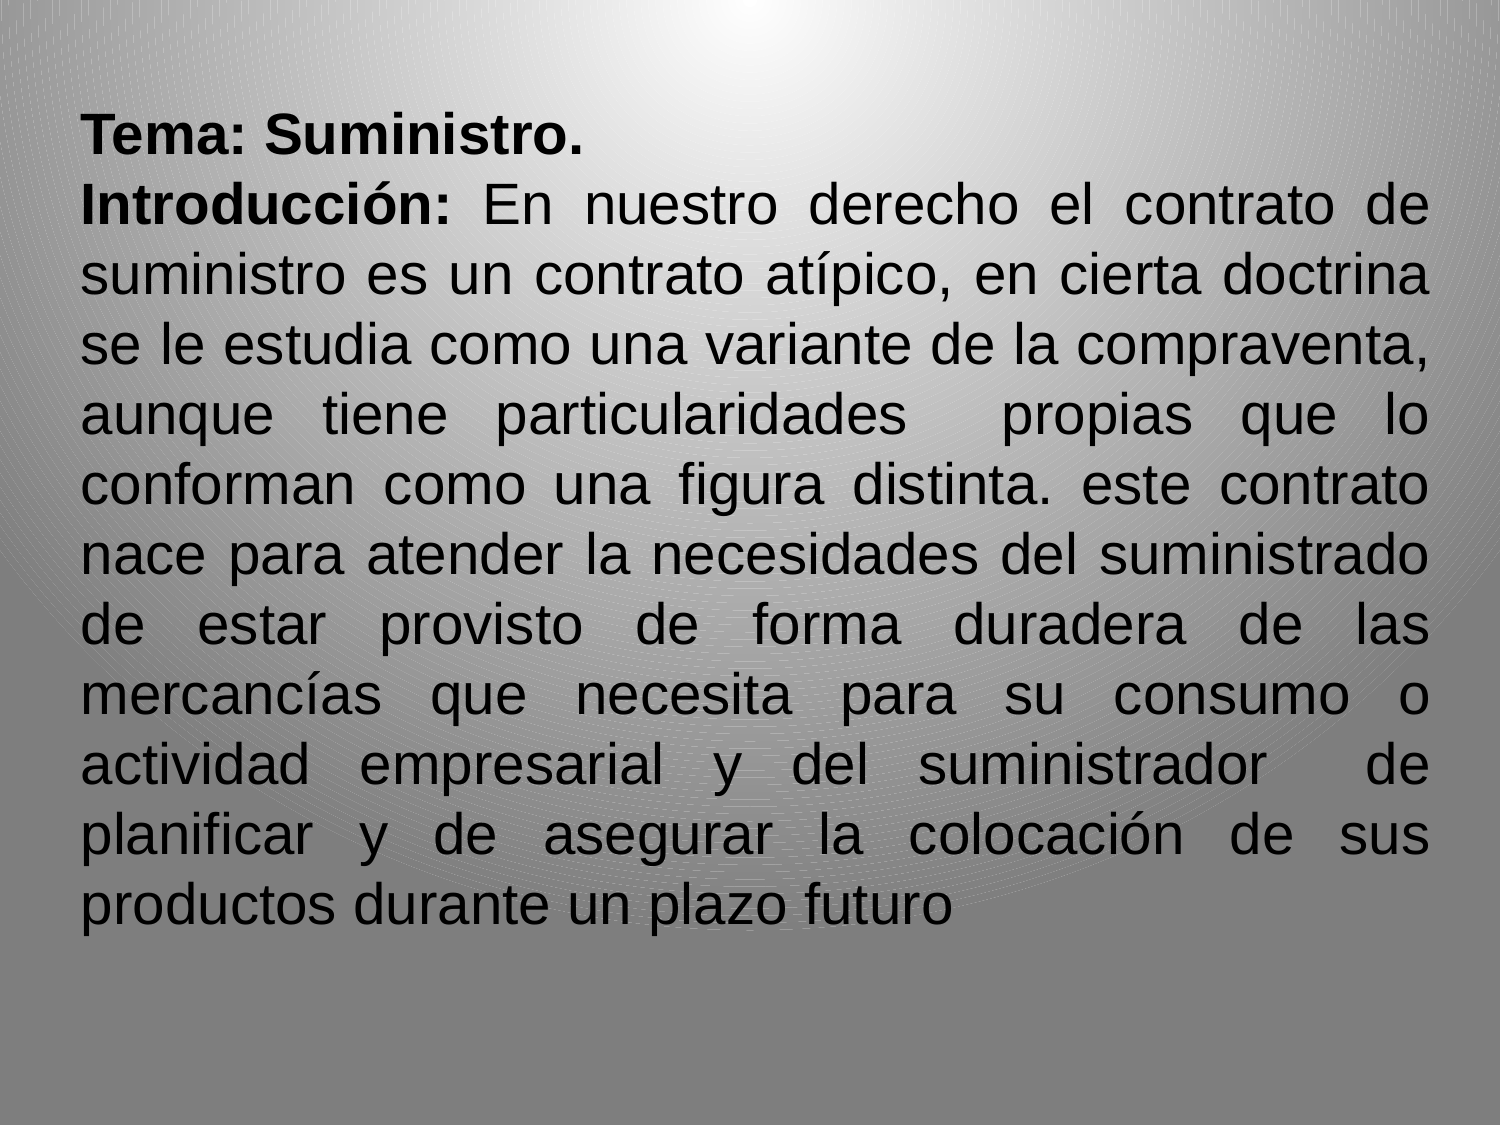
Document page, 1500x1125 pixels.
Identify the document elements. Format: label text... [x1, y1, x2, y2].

text_box Tema: Suministro. Introducción: En nuestro derecho el contrato de suministro es un contrato atípico, en cierta doctrina se le estudia como una variante de la compraventa, aunque tiene particularidades propias que lo conforman como una figura distinta. este contrato nace para atender la necesidades del suministrado de estar provisto de forma duradera de las mercancías que necesita para su consumo o actividad empresarial y del suministrador de planificar y de asegurar la colocación de sus productos durante un plazo futuro [65, 19, 1447, 944]
